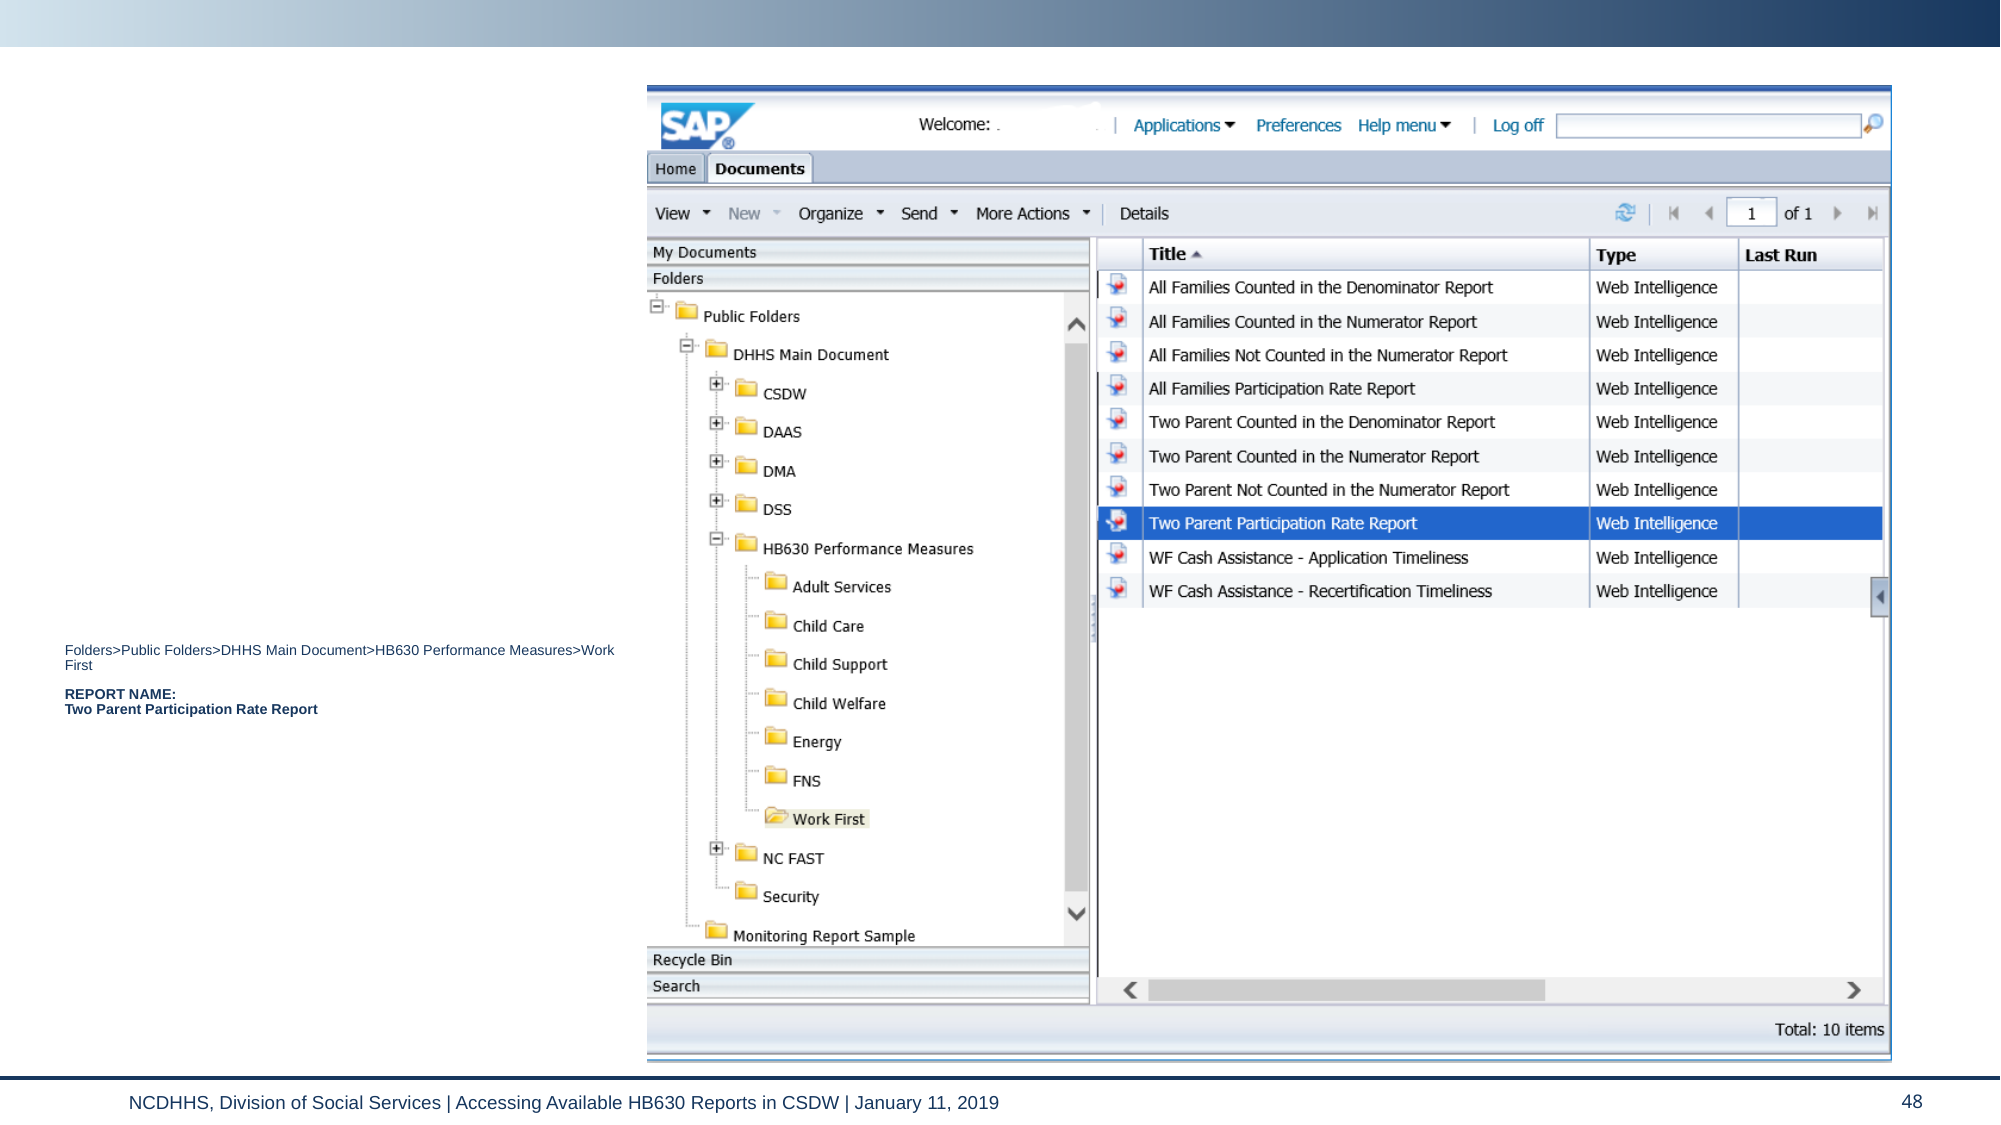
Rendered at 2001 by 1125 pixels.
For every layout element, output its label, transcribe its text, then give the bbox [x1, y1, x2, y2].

picture [647, 85, 1892, 1064]
title Folders>Public Folders>DHHS Main Document>HB630 Performance Measures>Work First REPORT NAME: Two Parent Participation Rate Report [49, 635, 633, 725]
